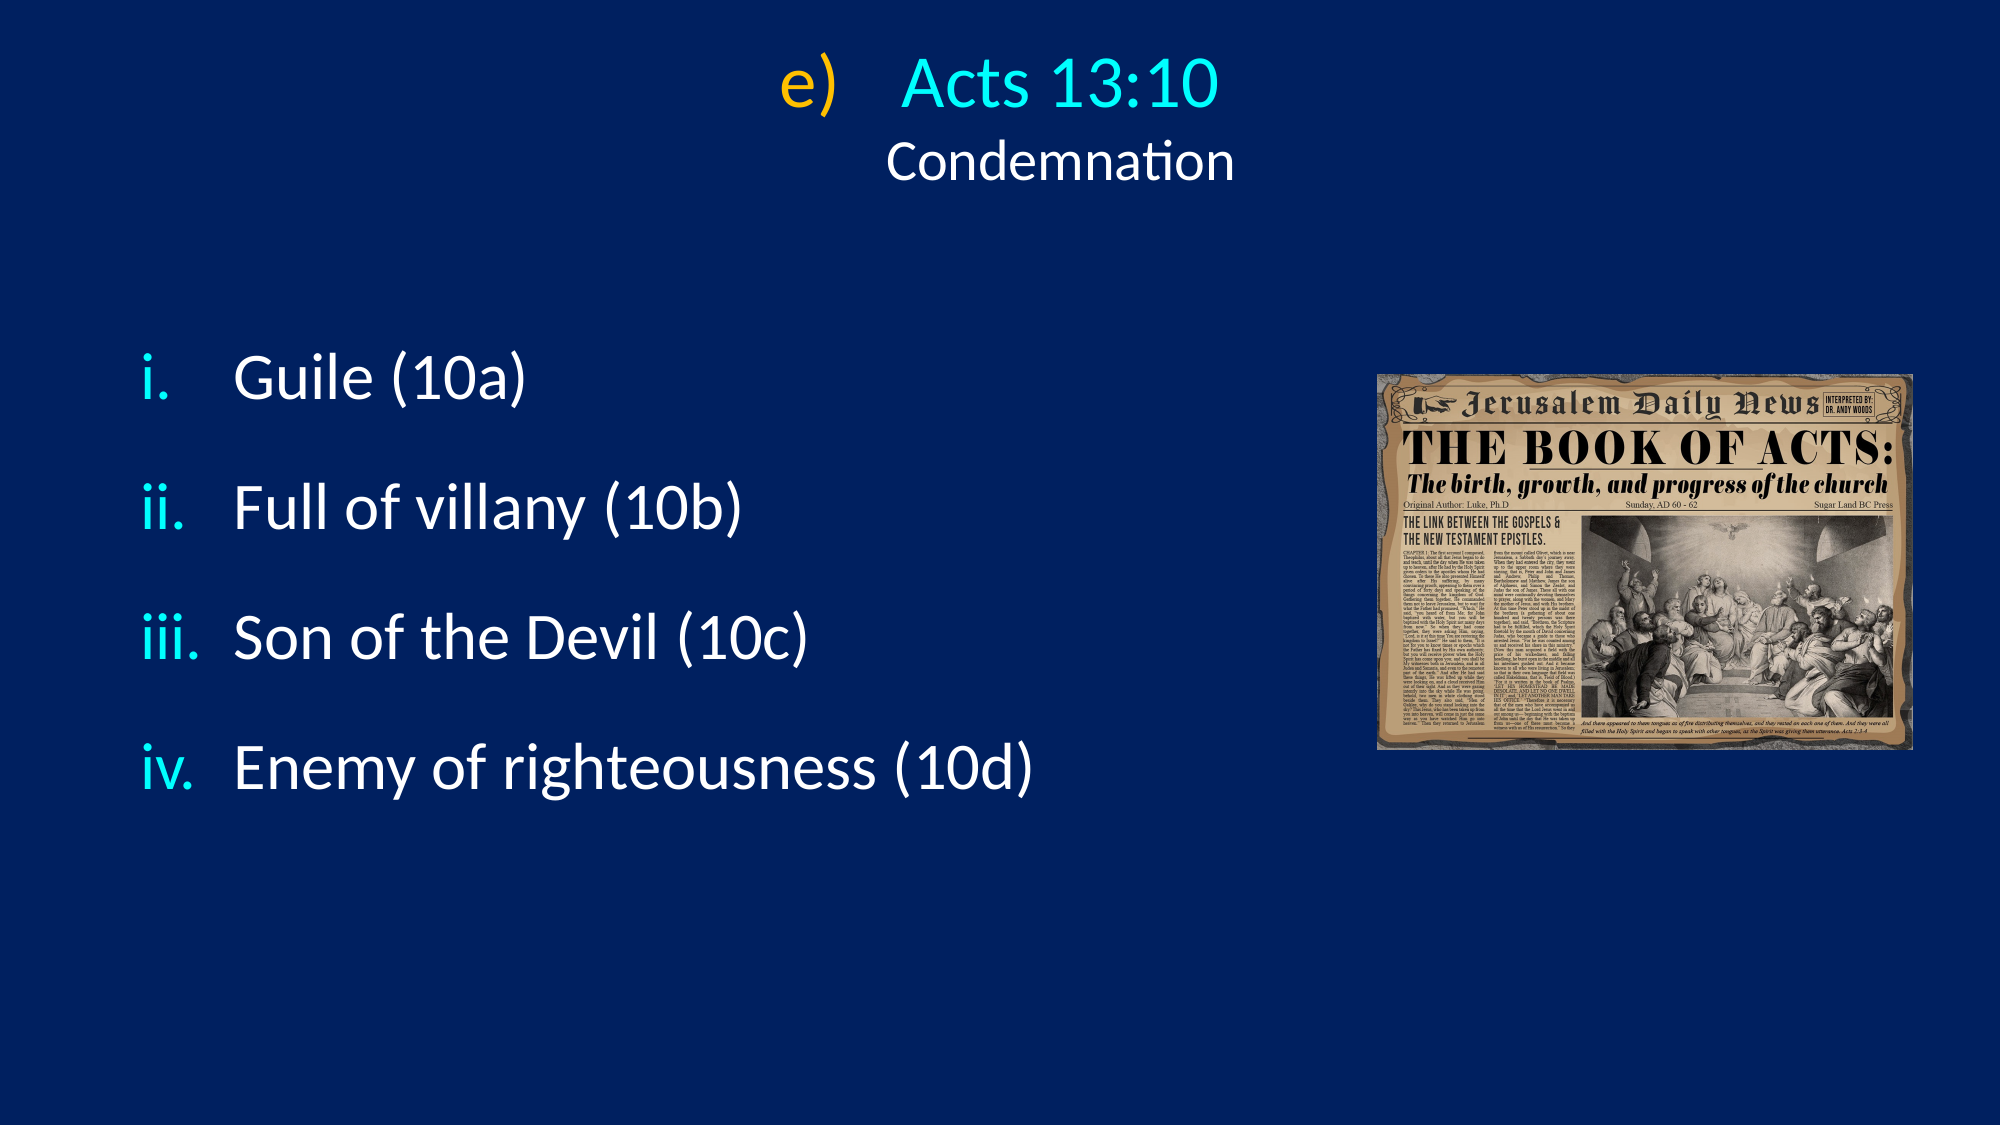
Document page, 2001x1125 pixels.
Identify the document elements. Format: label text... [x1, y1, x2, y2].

list Guile (10a) Full of villany (10b) Son of the Devil (10c) Enemy of righteousness (10d) [125, 324, 1400, 800]
picture [1377, 374, 1913, 750]
title Acts 13:10 Condemnation [449, 37, 1551, 188]
